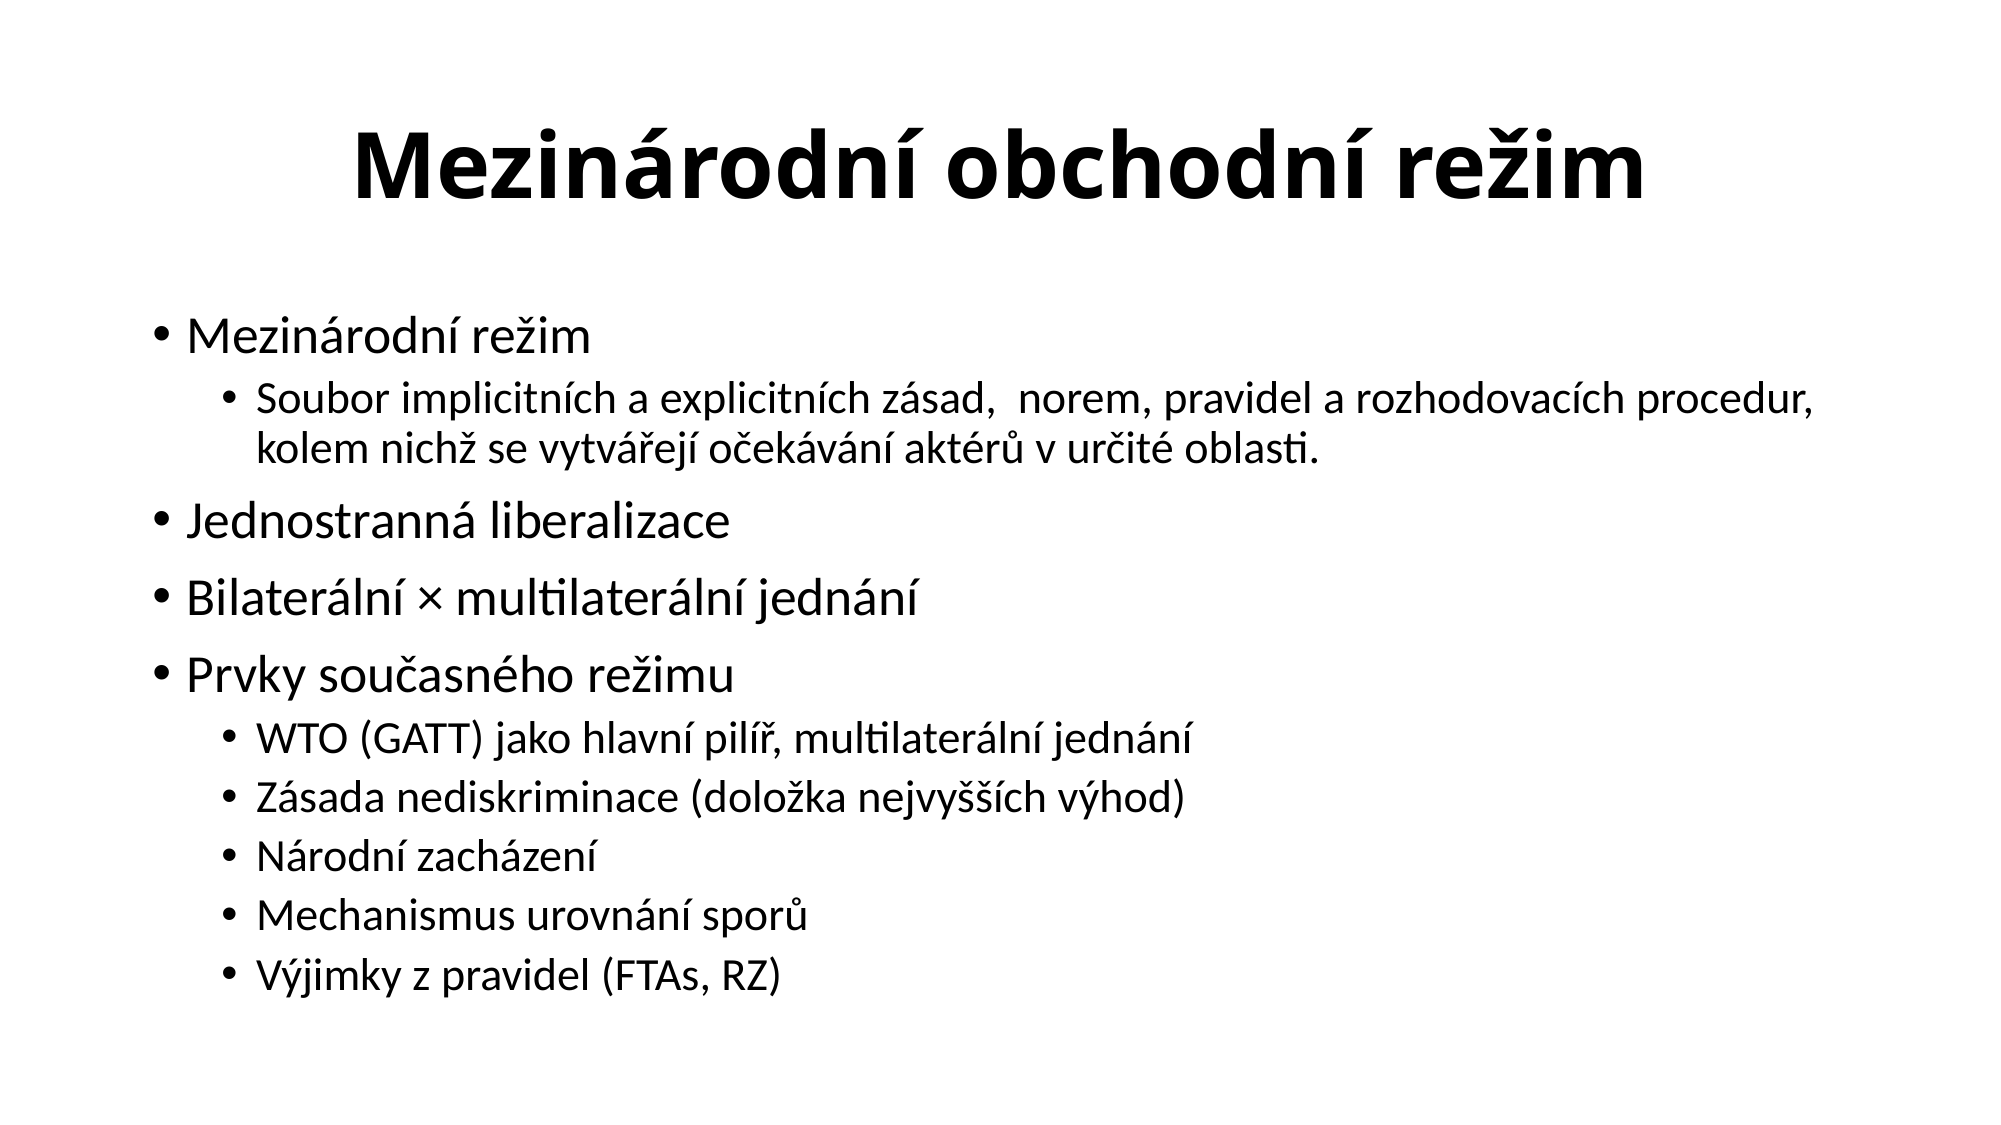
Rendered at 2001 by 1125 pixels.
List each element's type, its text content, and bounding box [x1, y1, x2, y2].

title Mezinárodní obchodní režim [137, 59, 1863, 278]
list Mezinárodní režim Soubor implicitních a explicitních zásad, norem, pravidel a rozhodovacích procedur, kolem nichž se vytvářejí očekávání aktérů v určité oblasti. Jednostranná liberalizace Bilaterální × multilaterální jednání Prvky současného režimu WTO (GATT) jako hlavní pilíř, multilaterální jednání Zásada nediskriminace (doložka nejvyšších výhod) Národní zacházení Mechanismus urovnání sporů Výjimky z pravidel (FTAs, RZ) [137, 299, 1863, 1014]
